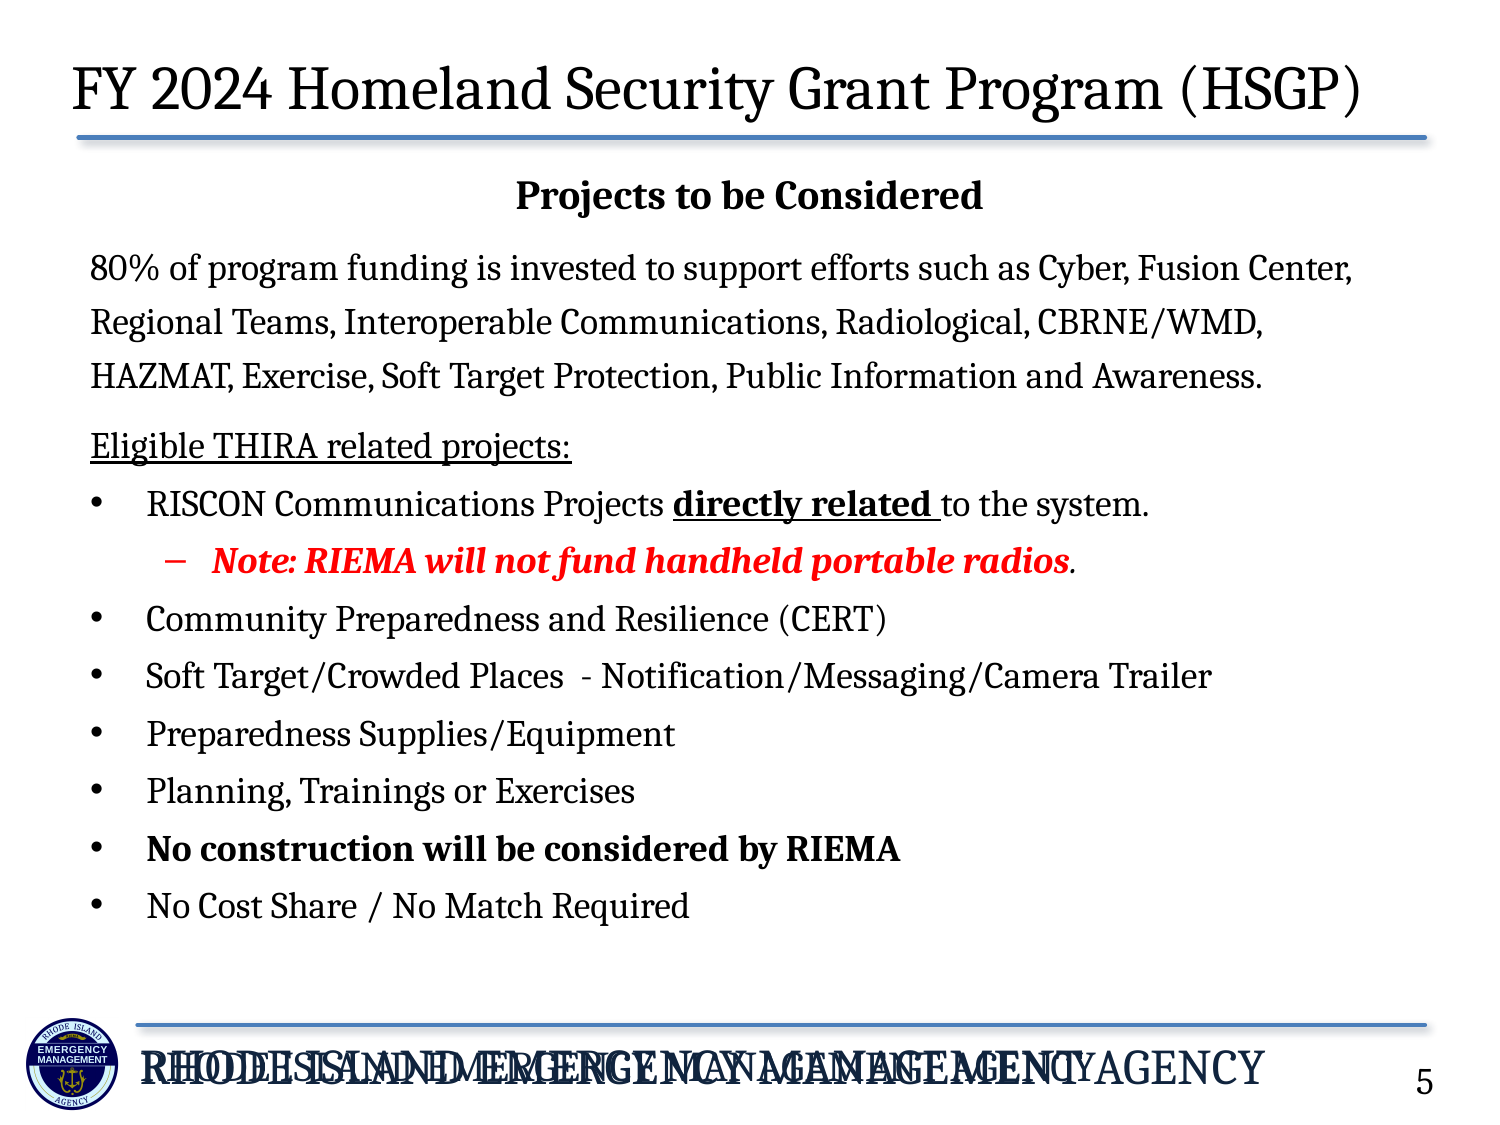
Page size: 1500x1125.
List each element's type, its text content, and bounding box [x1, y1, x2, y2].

text_box 5 [1387, 1049, 1463, 1110]
list 80% of program funding is invested to support efforts such as Cyber, Fusion Center, Regional Teams, Interoperable Communications, Radiological, CBRNE/WMD, HAZMAT, Exercise, Soft Target Protection, Public Information and Awareness. Eligible THIRA related projects: RISCON Communications Projects directly related to the system. Note: RIEMA will not fund handheld portable radios. Community Preparedness and Resilience (CERT) Soft Target/Crowded Places - Notification/Messaging/Camera Trailer Preparedness Supplies/Equipment Planning, Trainings or Exercises No construction will be considered by RIEMA No Cost Share / No Match Required [75, 226, 1425, 1035]
title Projects to be Considered [75, 150, 1425, 226]
picture [25, 1017, 119, 1111]
text_box FY 2024 Homeland Security Grant Program (HSGP) [56, 39, 1450, 130]
